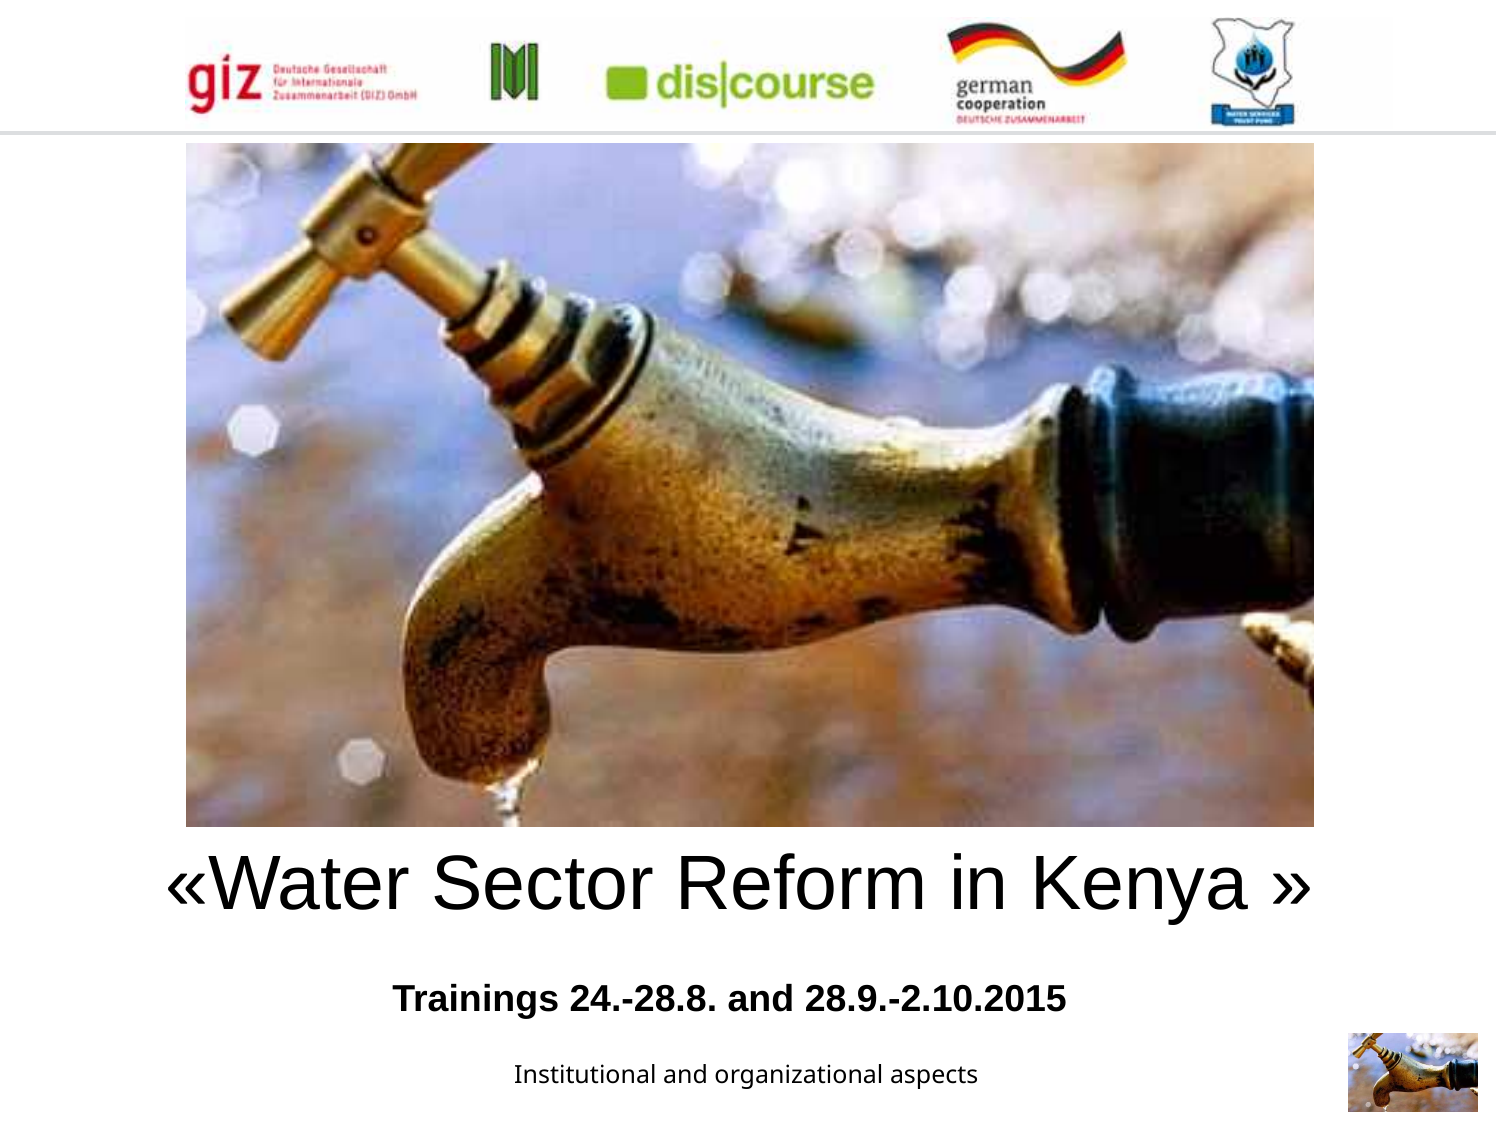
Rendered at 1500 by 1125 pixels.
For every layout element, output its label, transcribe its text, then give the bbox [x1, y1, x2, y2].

picture [185, 143, 1315, 827]
list Trainings 24.-28.8. and 28.9.-2.10.2015 [377, 966, 1500, 1098]
picture [1348, 1098, 1478, 1112]
title «Water Sector Reform in Kenya » [101, 825, 1377, 936]
picture [185, 17, 1394, 130]
